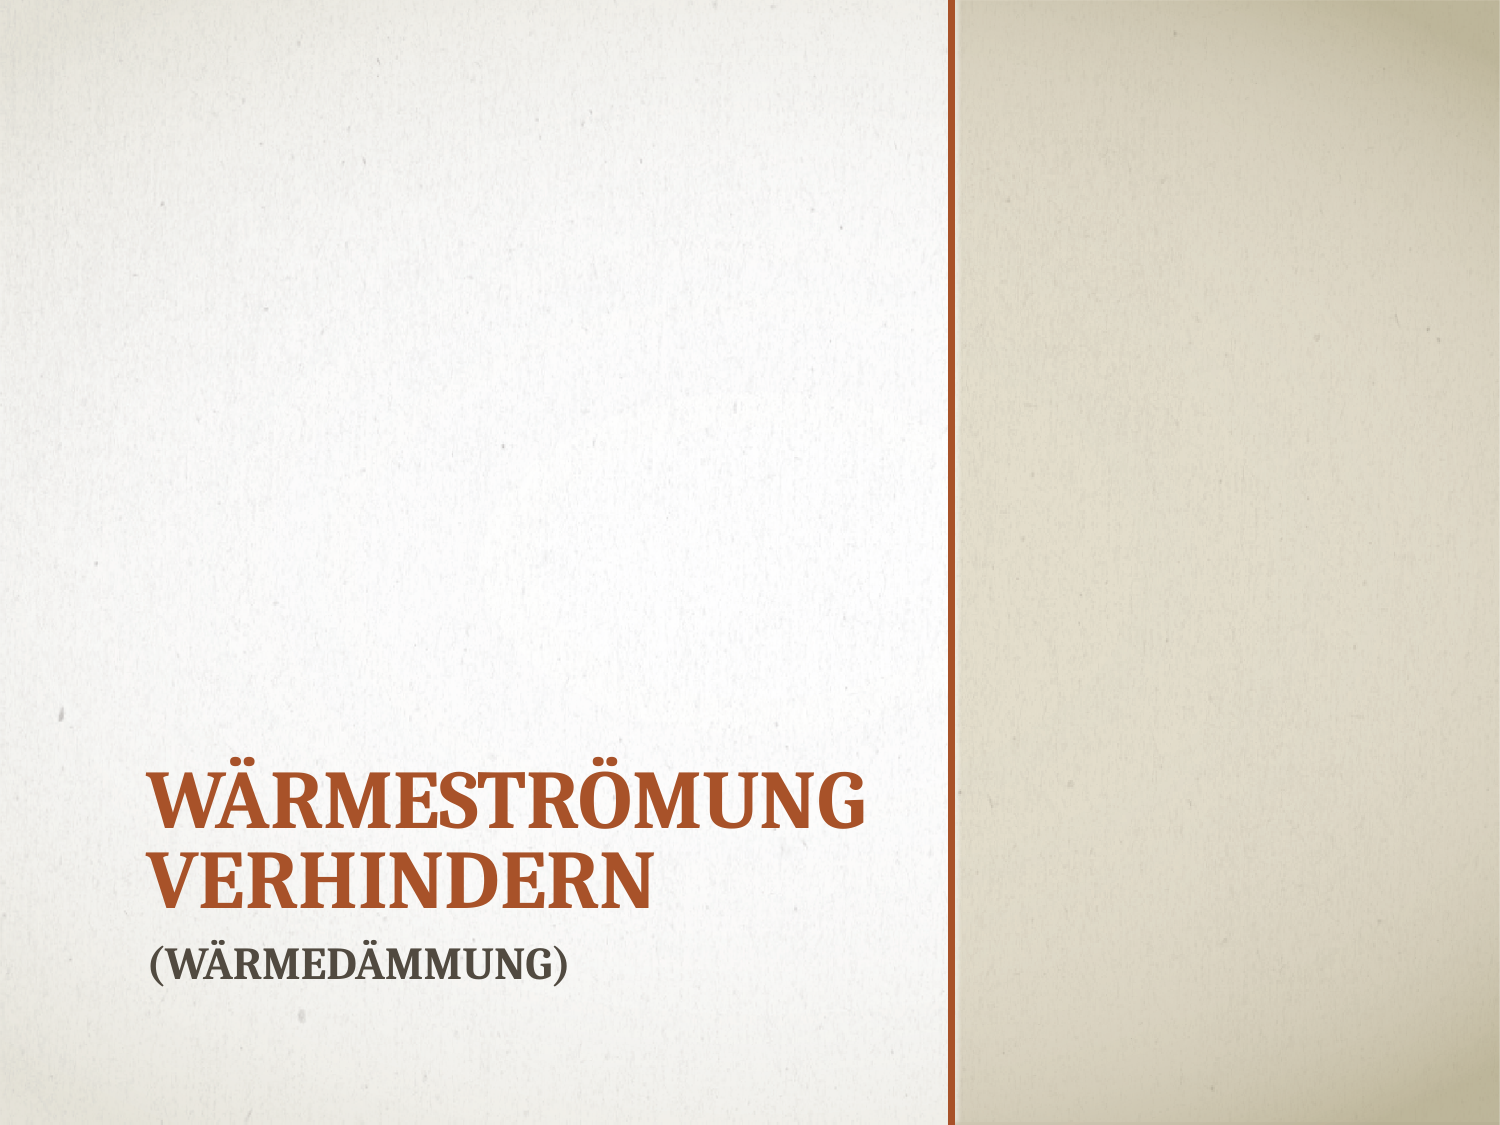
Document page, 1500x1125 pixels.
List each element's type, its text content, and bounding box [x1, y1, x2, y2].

picture [0, 0, 948, 1125]
title Wärmeströmung verhindern [131, 256, 1194, 932]
picture [955, 0, 1500, 1125]
list (Wärmedämmung) [131, 932, 863, 1000]
